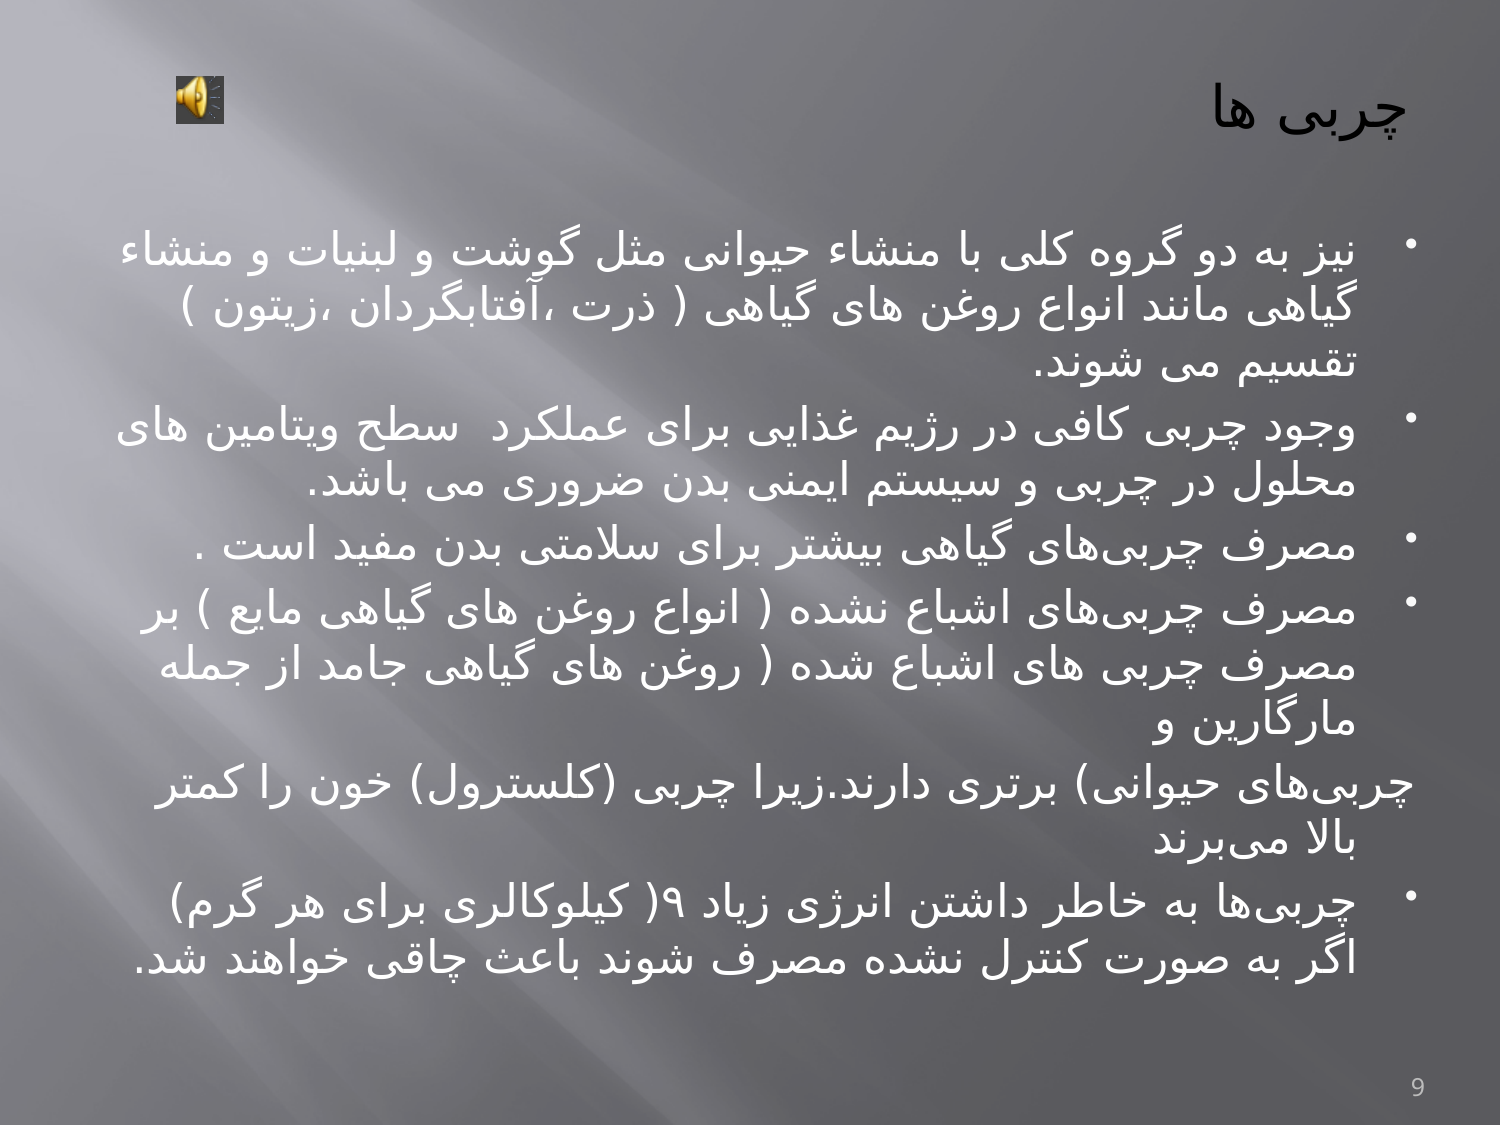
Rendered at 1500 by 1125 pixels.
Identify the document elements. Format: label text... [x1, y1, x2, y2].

title چربی ها [75, 45, 1425, 233]
picture [174, 74, 226, 126]
list نیز به دو گروه کلی با منشاء حیوانی مثل گوشت و لبنیات و منشاء گیاهی مانند انواع روغن های گیاهی ( ذرت ،آفتابگردان ،زیتون ) تقسیم می شوند. وجود چربی کافی در رژیم غذایی برای عملکرد سطح ویتامین های محلول در چربی و سیستم ایمنی بدن ضروری می باشد. مصرف چربی‌های گیاهی بیشتر برای سلامتی بدن مفید است . مصرف چربی‌های اشباع نشده ( انواع روغن های گیاهی مایع ) بر مصرف چربی های اشباع شده ( روغن های گیاهی جامد از جمله مارگارین و چربی‌های حیوانی) برتری دارند.زیرا چربی (کلسترول) خون را کمتر بالا می‌برند چربی‌ها به خاطر داشتن انرژی زیاد ۹( کیلوکالری برای هر گرم) اگر به صورت کنترل نشده مصرف شوند باعث چاقی خواهند شد. [99, 212, 1450, 1035]
slide_number 9 [1299, 1052, 1425, 1113]
